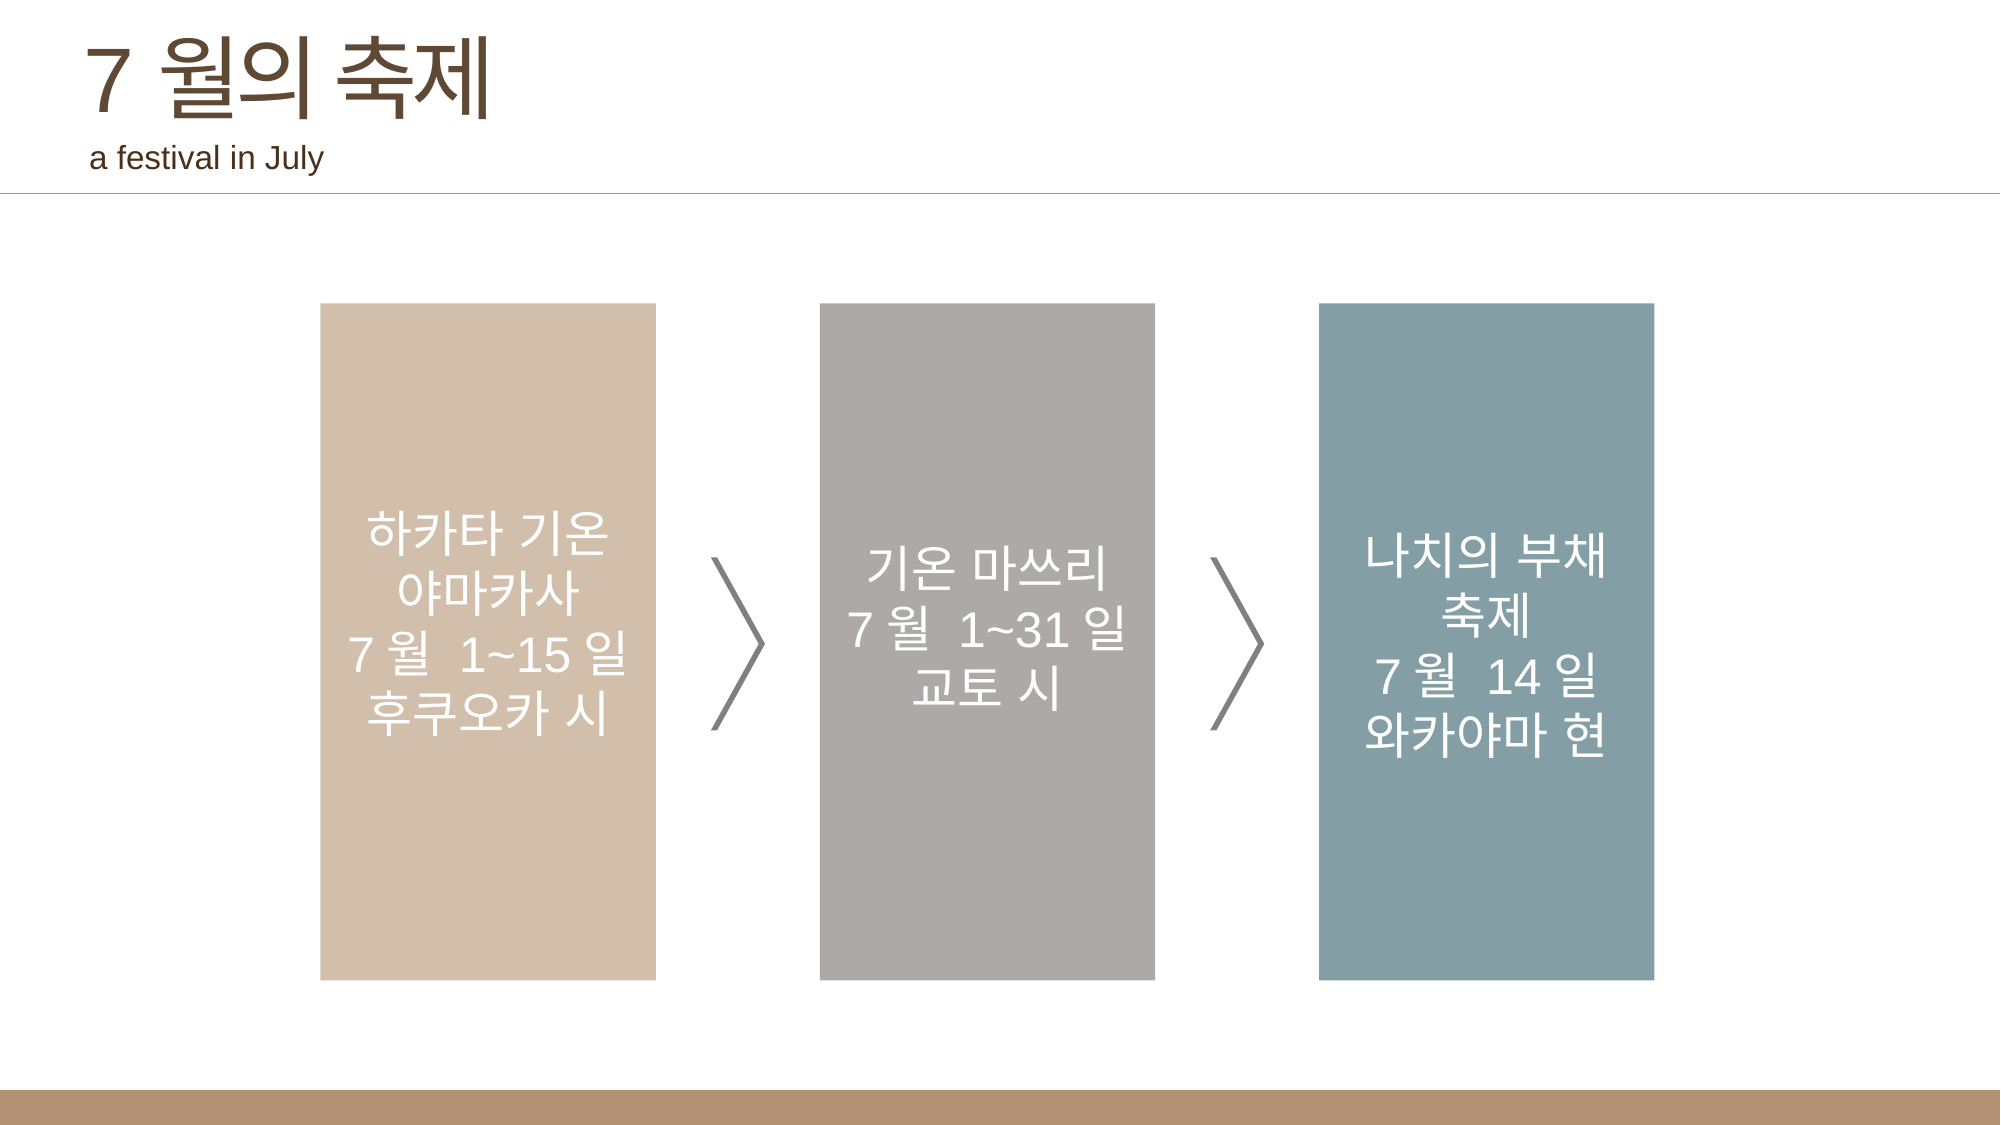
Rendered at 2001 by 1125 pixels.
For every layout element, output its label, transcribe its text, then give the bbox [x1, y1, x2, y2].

text_box [709, 556, 767, 732]
text_box 나치의 부채 축제 7월 14일 와카야마 현 [1349, 517, 1624, 773]
text_box [319, 302, 657, 981]
text_box [819, 302, 1156, 981]
text_box 하카타 기온 야마카사 7월 1~15일 후쿠오카 시 [332, 494, 645, 750]
text_box 기온 마쓰리 7월 1~31일 교토 시 [831, 530, 1144, 725]
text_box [69, 13, 510, 185]
text_box [1318, 302, 1656, 981]
text_box [1208, 556, 1266, 732]
text_box [0, 1089, 2000, 1125]
